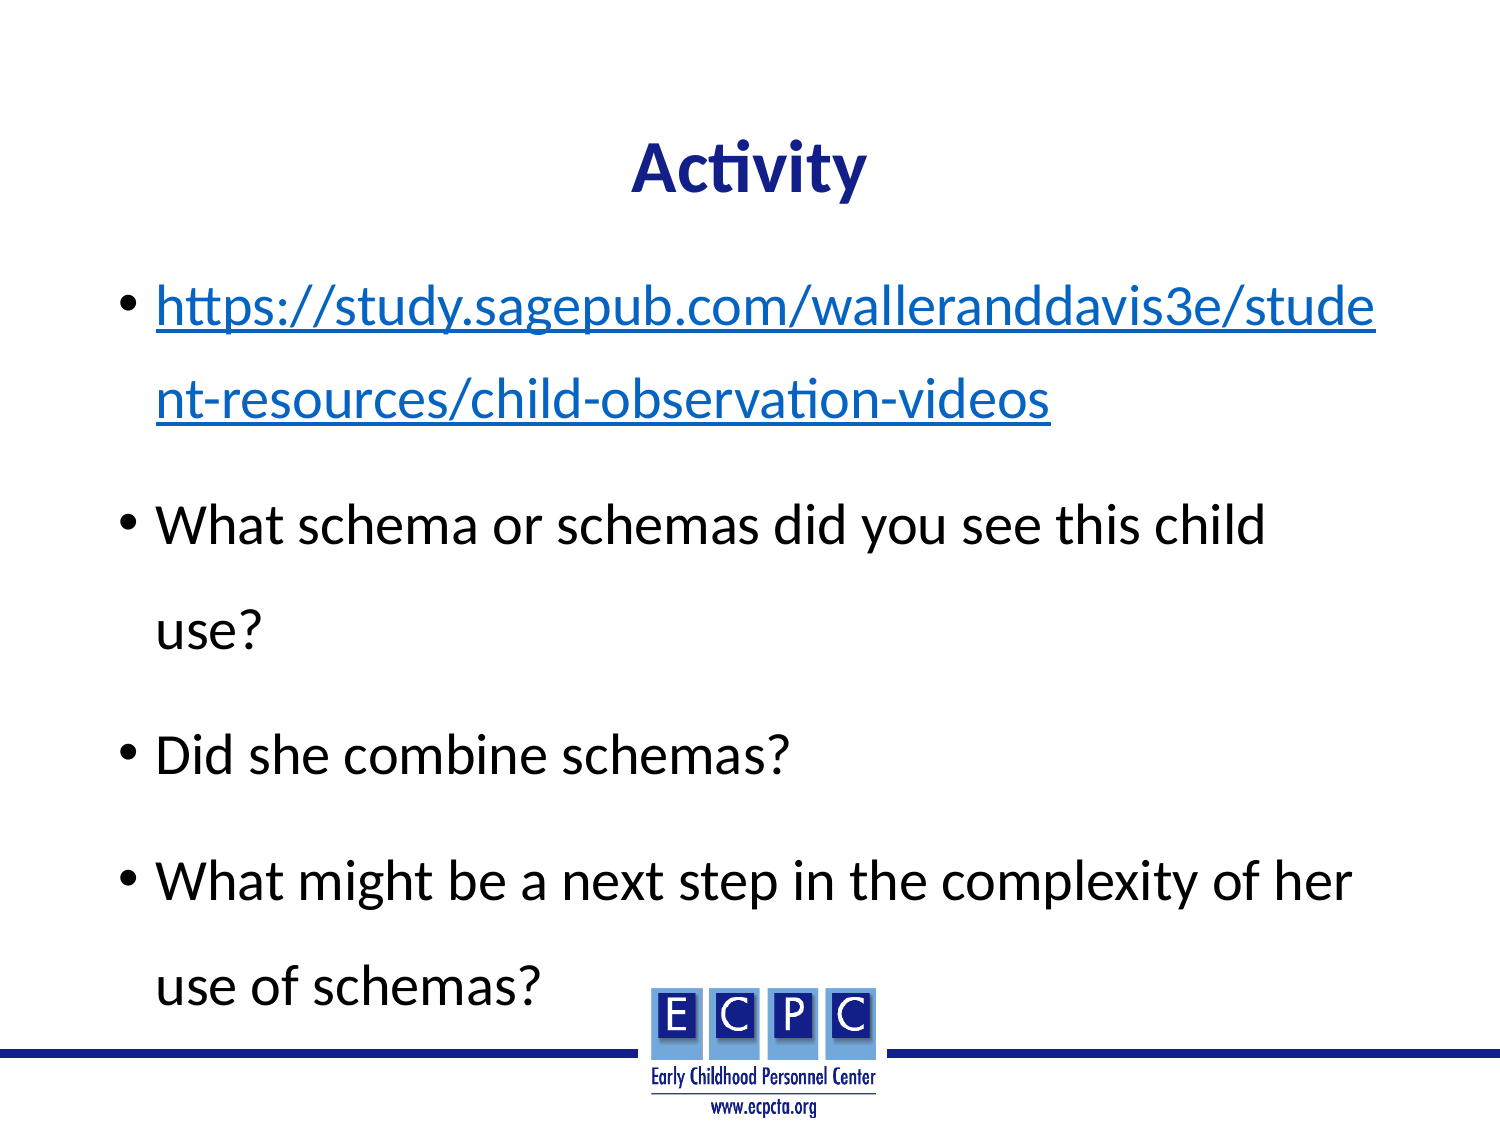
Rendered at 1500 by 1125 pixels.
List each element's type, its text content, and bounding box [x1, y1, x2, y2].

list https://study.sagepub.com/walleranddavis3e/student-resources/child-observation-videos What schema or schemas did you see this child use? Did she combine schemas? What might be a next step in the complexity of her use of schemas? [103, 224, 1397, 1014]
title Activity [103, 59, 1397, 224]
picture [651, 1014, 876, 1118]
